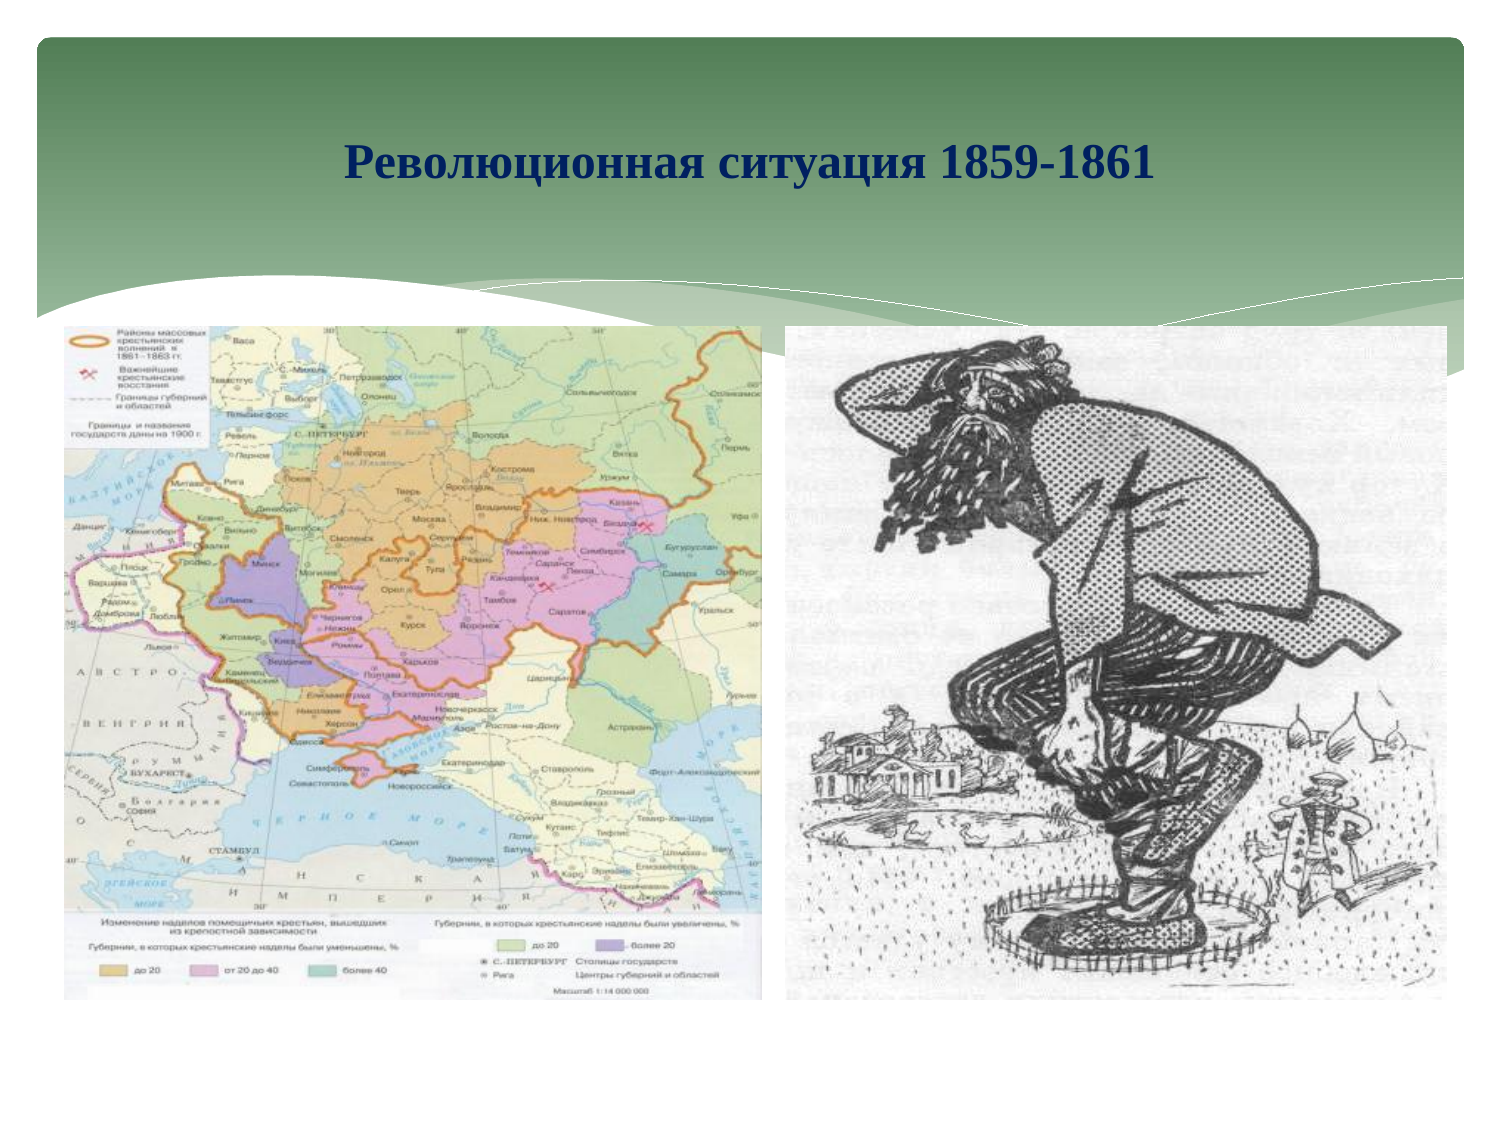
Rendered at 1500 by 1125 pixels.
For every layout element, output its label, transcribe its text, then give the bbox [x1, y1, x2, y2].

title Революционная ситуация 1859-1861 [75, 55, 1425, 261]
picture [64, 326, 763, 1000]
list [785, 326, 1448, 1000]
